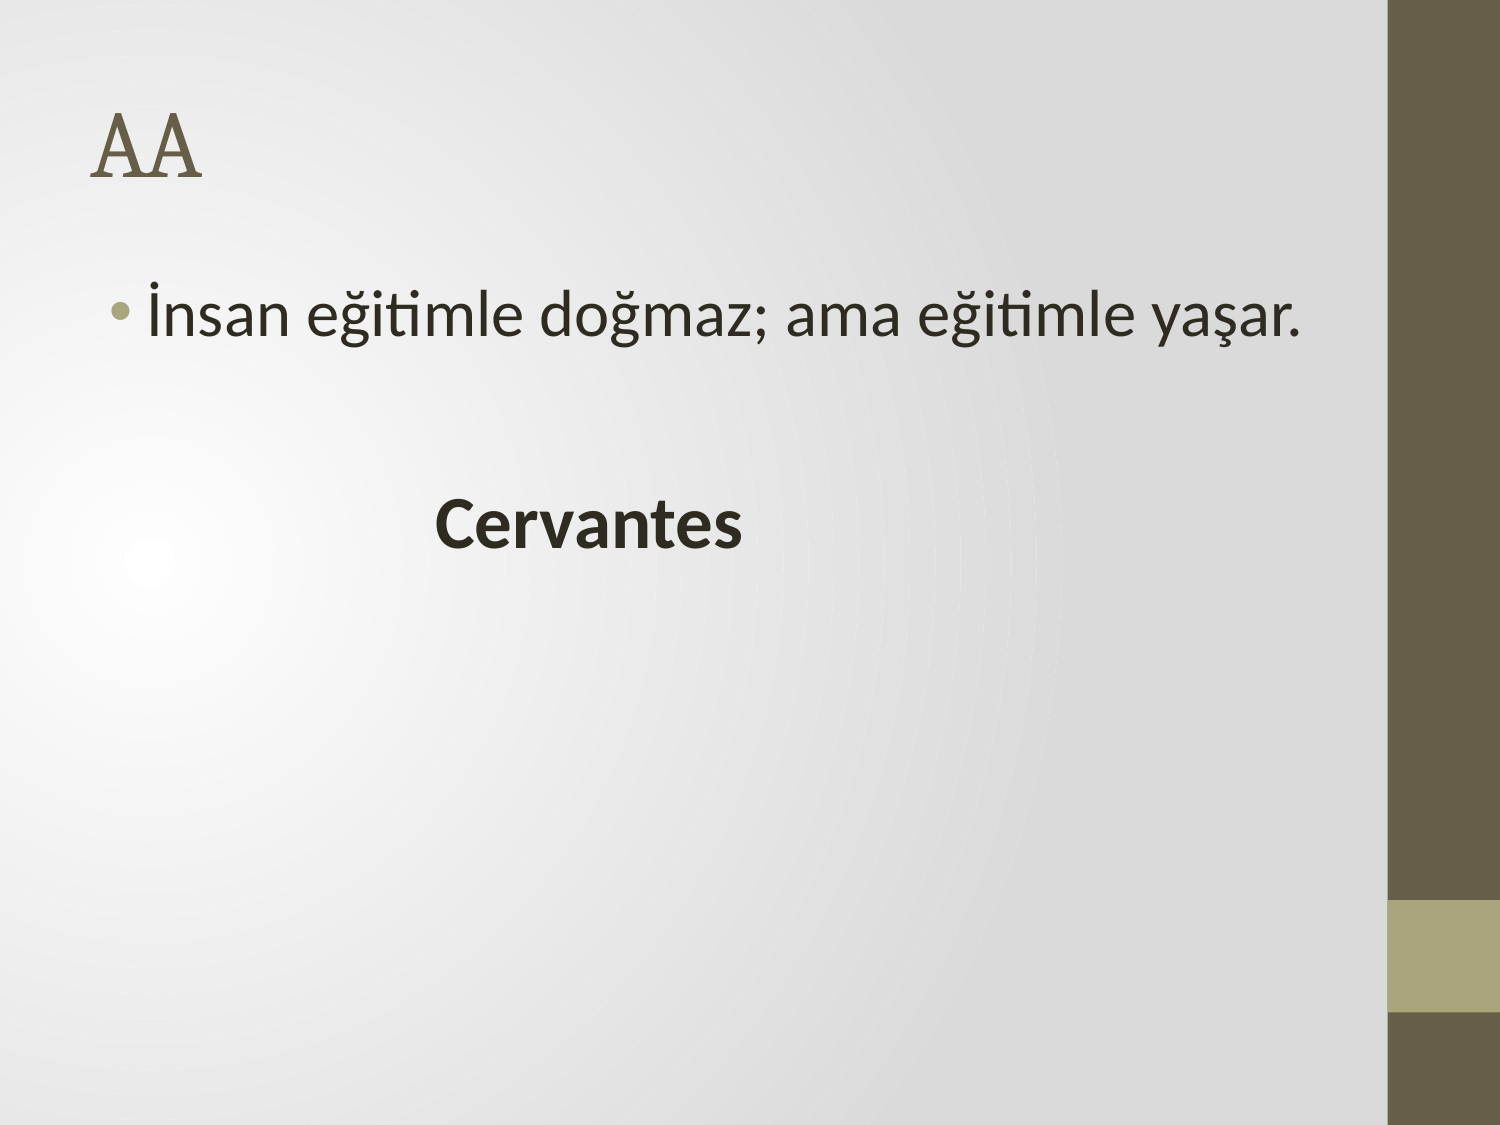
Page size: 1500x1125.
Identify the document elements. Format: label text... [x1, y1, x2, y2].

list İnsan eğitimle doğmaz; ama eğitimle yaşar. Cervantes [75, 262, 1325, 1050]
title AA [75, 45, 1325, 233]
